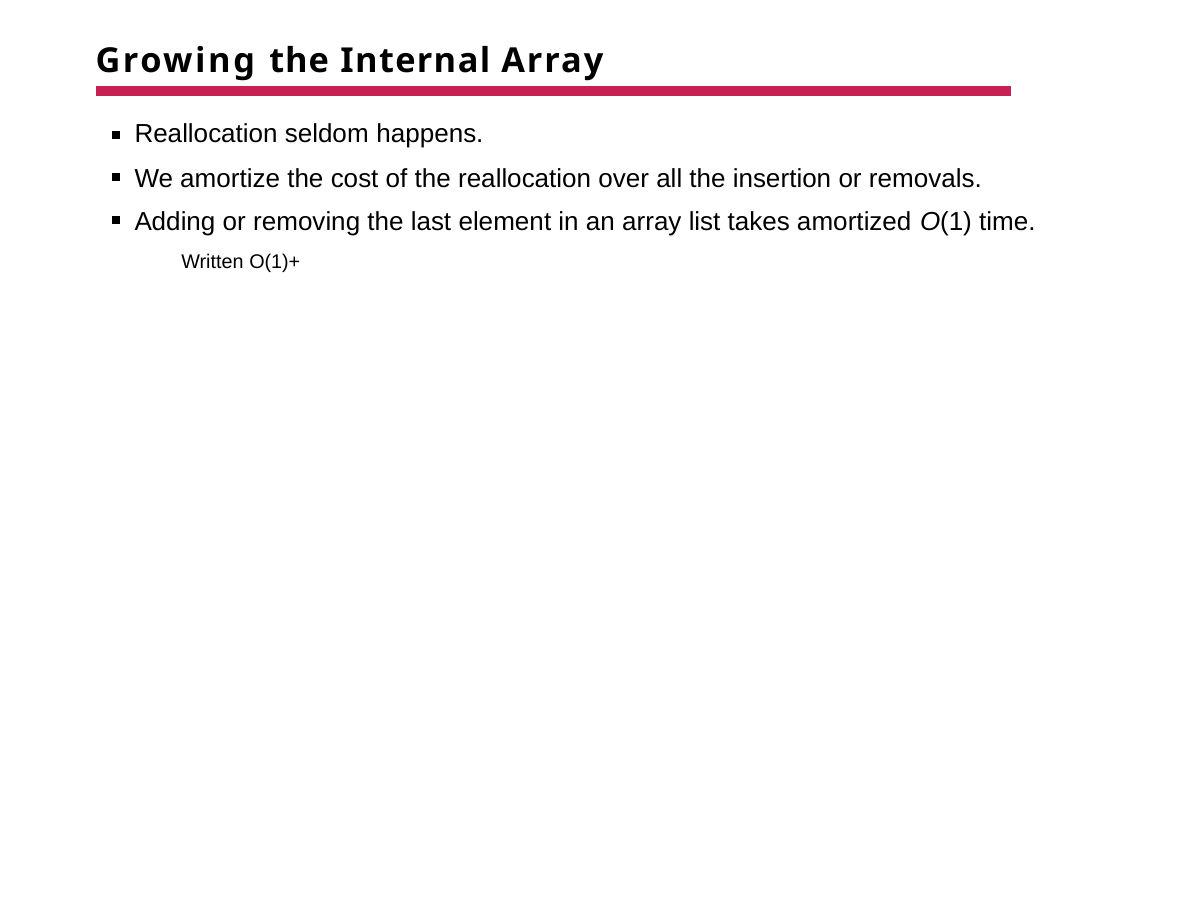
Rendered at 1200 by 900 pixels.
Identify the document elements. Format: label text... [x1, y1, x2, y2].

text_box Reallocation seldom happens. We amortize the cost of the reallocation over all the insertion or removals. Adding or removing the last element in an array list takes amortized O(1) time. Written O(1)+ [132, 116, 1038, 273]
title Growing the Internal Array [93, 37, 1107, 189]
